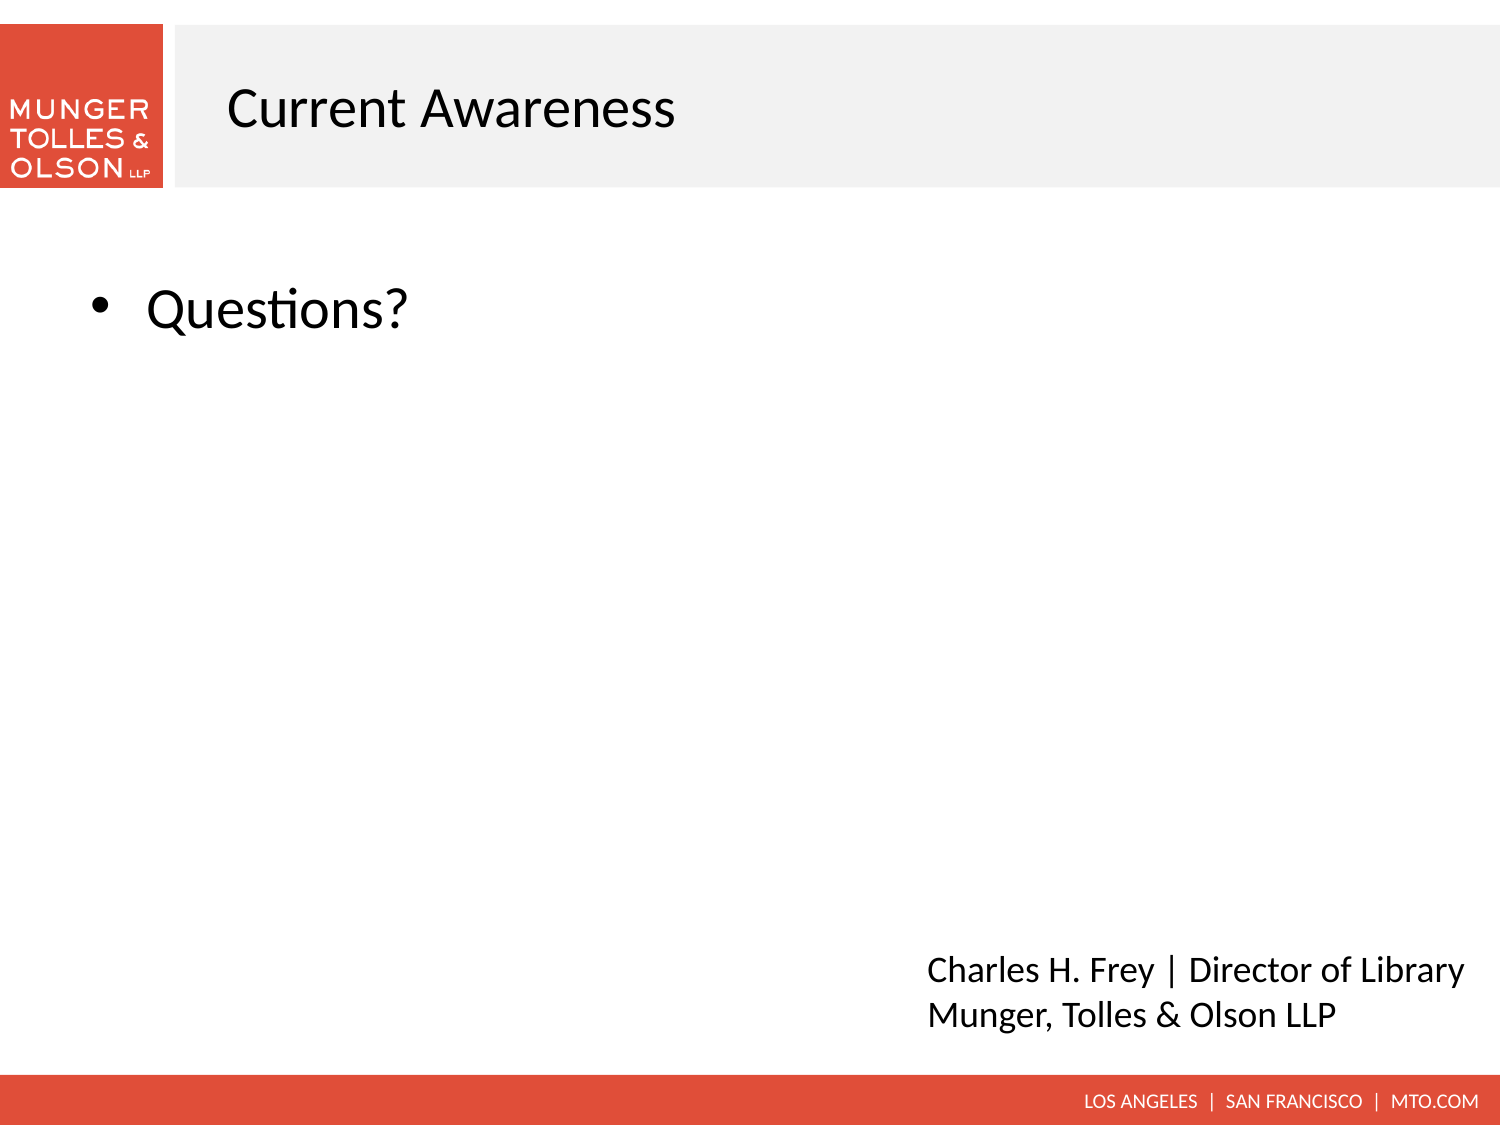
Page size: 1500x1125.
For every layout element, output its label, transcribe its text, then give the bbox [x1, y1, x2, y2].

title Current Awareness [212, 32, 1425, 175]
list Questions? [75, 262, 1425, 1005]
text_box Charles H. Frey | Director of Library Munger, Tolles & Olson LLP [912, 937, 1483, 1043]
picture [0, 24, 163, 188]
